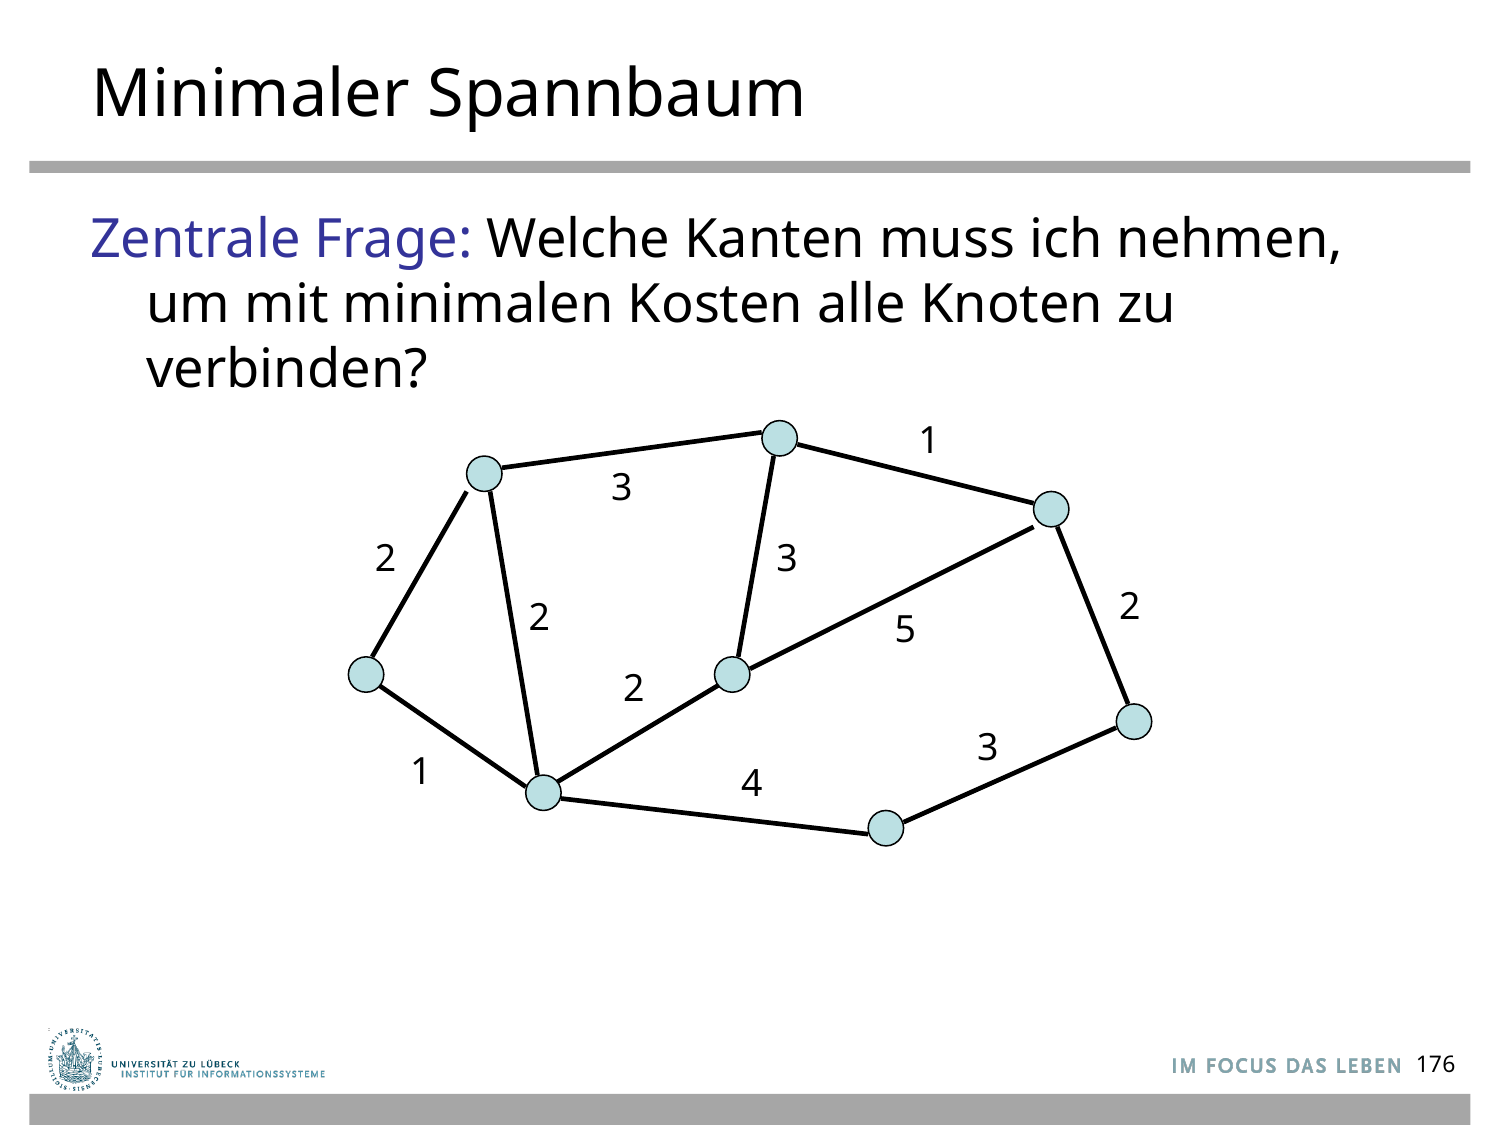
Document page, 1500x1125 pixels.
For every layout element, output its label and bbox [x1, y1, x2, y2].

text_box [903, 408, 955, 469]
slide_number [1305, 1050, 1471, 1083]
text_box [1104, 574, 1156, 634]
title [76, 42, 1427, 126]
picture [1173, 1058, 1305, 1073]
text_box [395, 739, 447, 800]
list [75, 196, 1425, 1012]
text_box [348, 420, 1152, 846]
